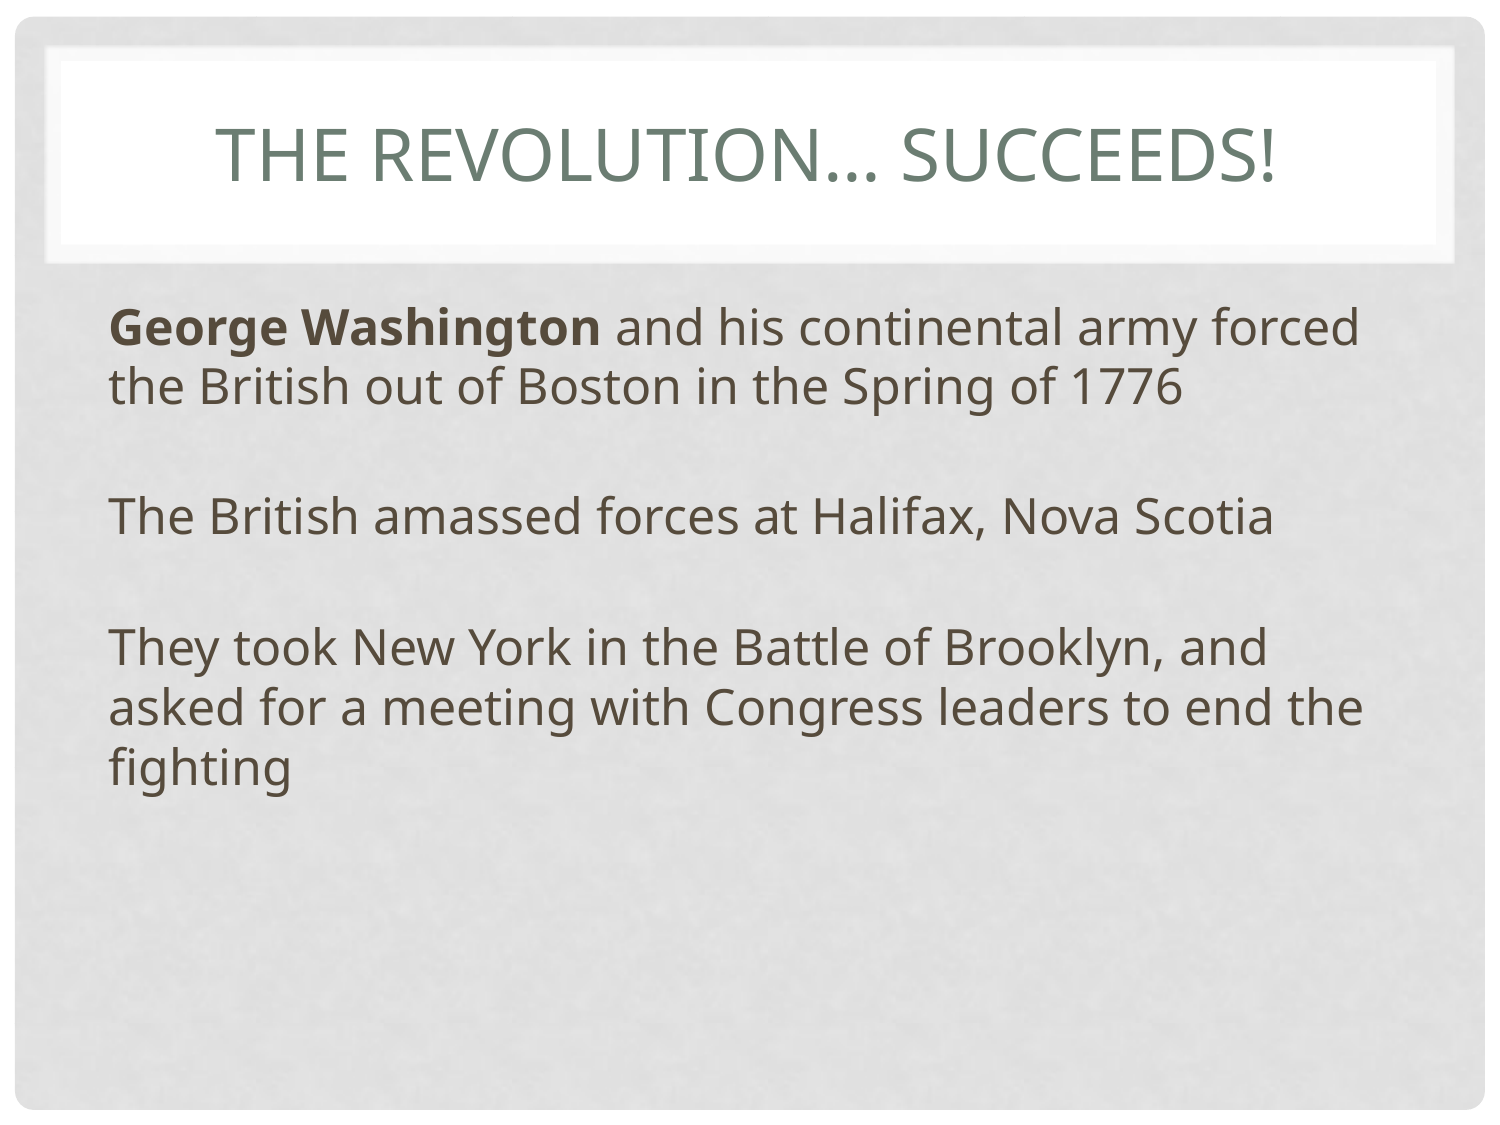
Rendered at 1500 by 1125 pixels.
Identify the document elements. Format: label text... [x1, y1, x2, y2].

list George Washington and his continental army forced the British out of Boston in the Spring of 1776 The British amassed forces at Halifax, Nova Scotia They took New York in the Battle of Brooklyn, and asked for a meeting with Congress leaders to end the fighting [75, 287, 1425, 1005]
title The Revolution… Succeeds! [69, 66, 1425, 238]
